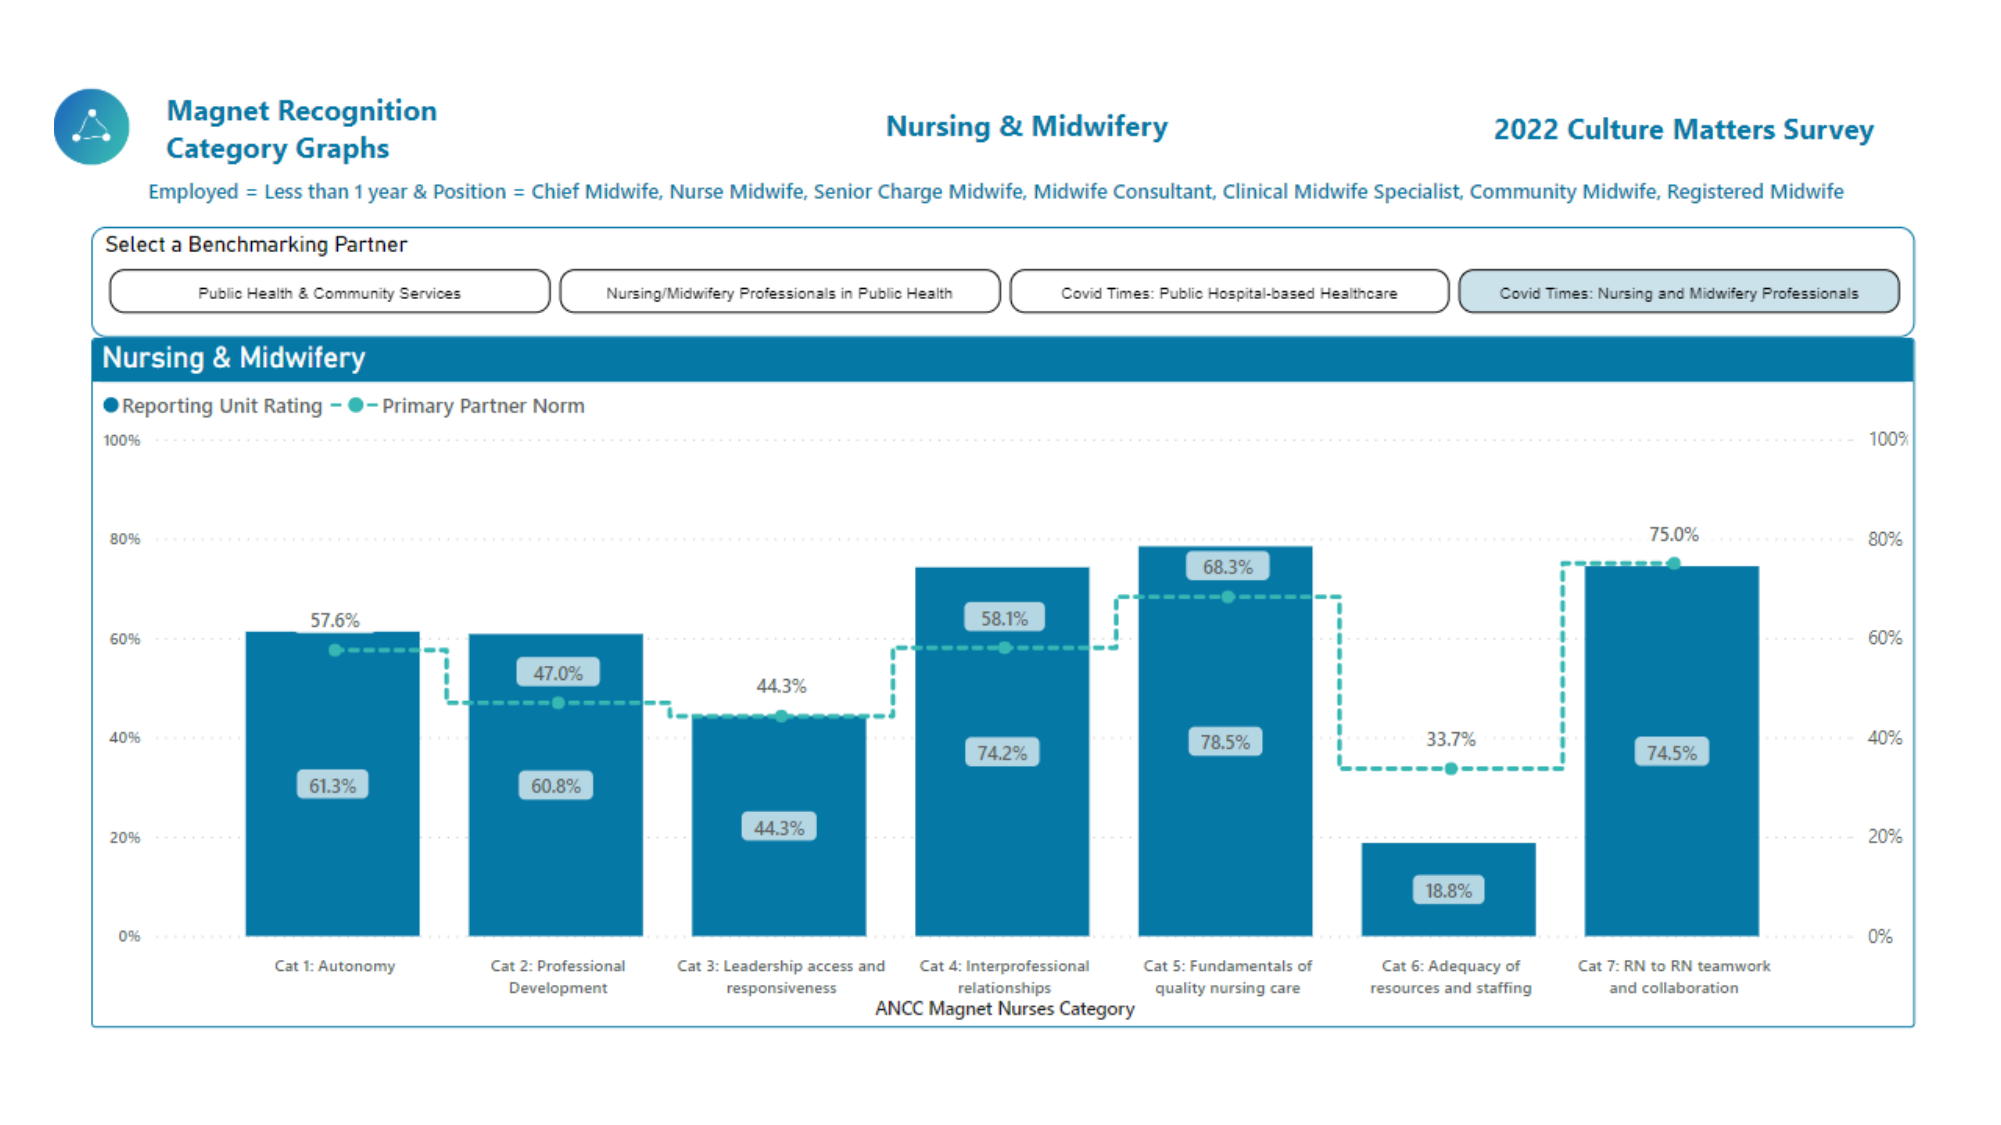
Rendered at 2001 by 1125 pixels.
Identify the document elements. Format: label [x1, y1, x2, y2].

picture [54, 80, 1946, 1045]
